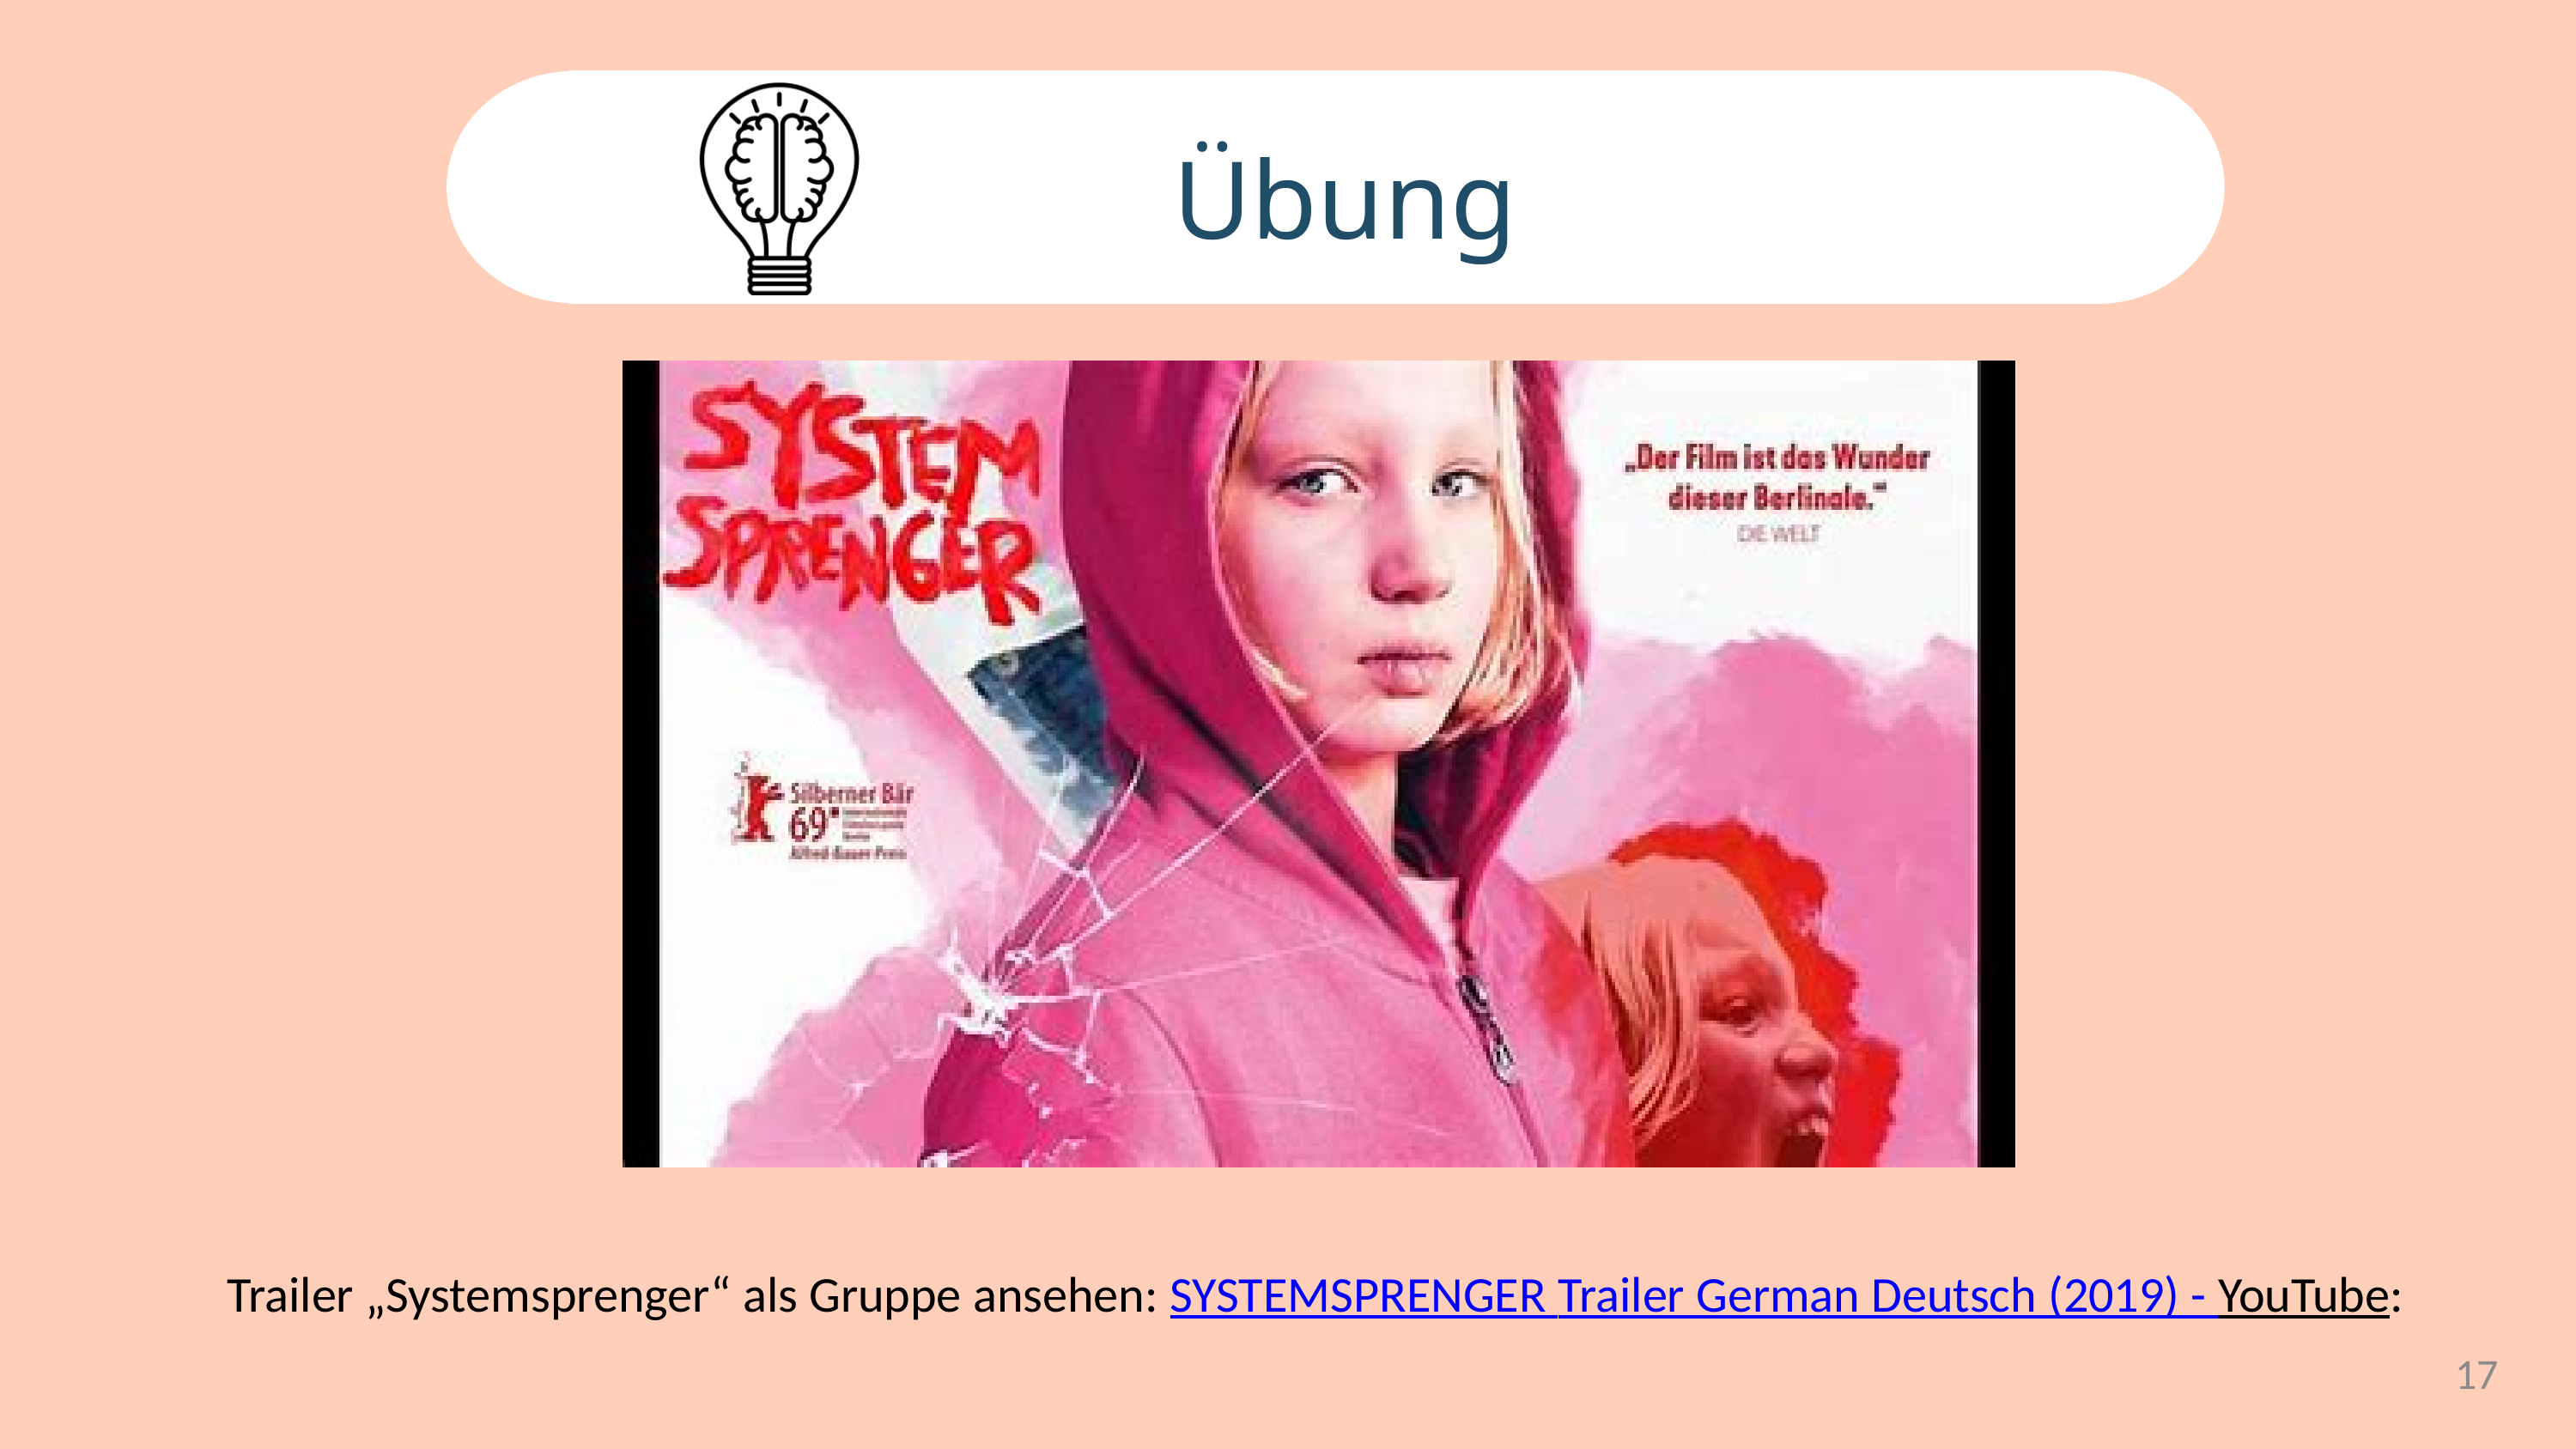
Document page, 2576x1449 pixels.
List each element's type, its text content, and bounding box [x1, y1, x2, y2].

text_box Trailer „Systemsprenger“ als Gruppe ansehen: SYSTEMSPRENGER Trailer German Deutsch (2019) - YouTube: [214, 1255, 2576, 1329]
picture [676, 82, 884, 295]
picture [622, 361, 2015, 1167]
slide_number 17 [2210, 1346, 2512, 1398]
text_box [446, 70, 2225, 305]
